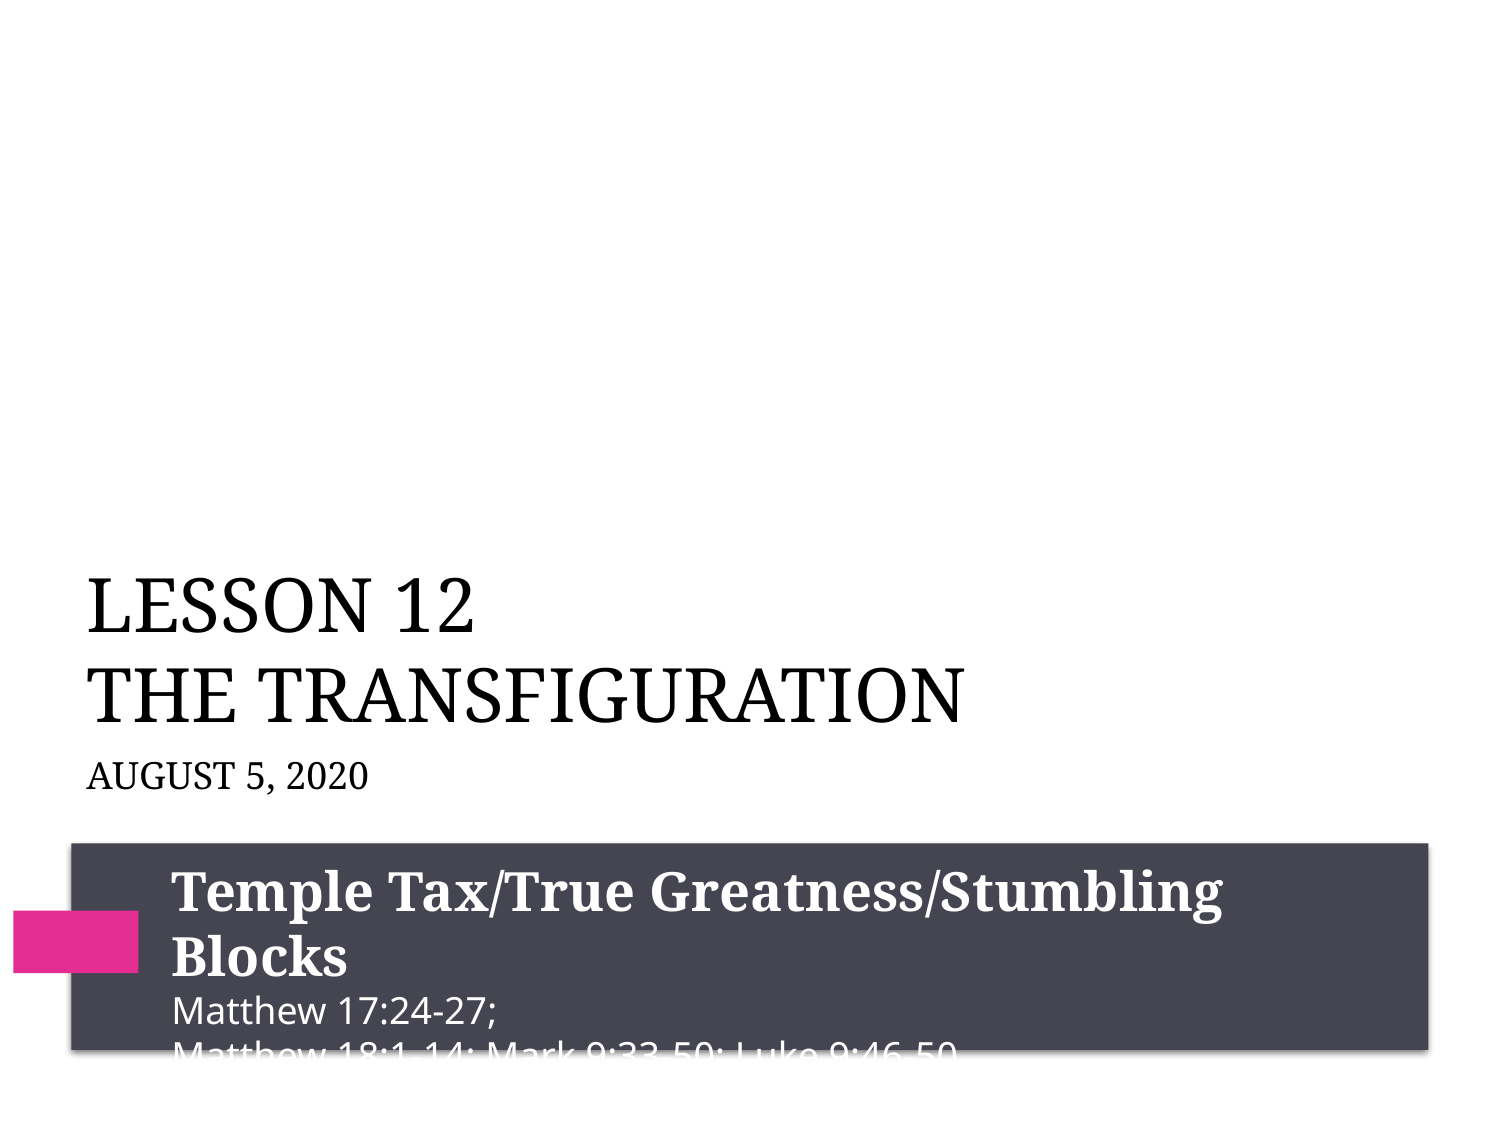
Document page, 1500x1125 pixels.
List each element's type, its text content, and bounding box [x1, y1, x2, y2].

text_box Temple Tax/True Greatness/Stumbling Blocks Matthew 17:24-27; Matthew 18:1-14; Mark 9:33-50; Luke 9:46-50 [156, 849, 1344, 1085]
list August 5, 2020 [71, 744, 1429, 1125]
title Lesson 12 The transfiguration [71, 542, 1429, 744]
